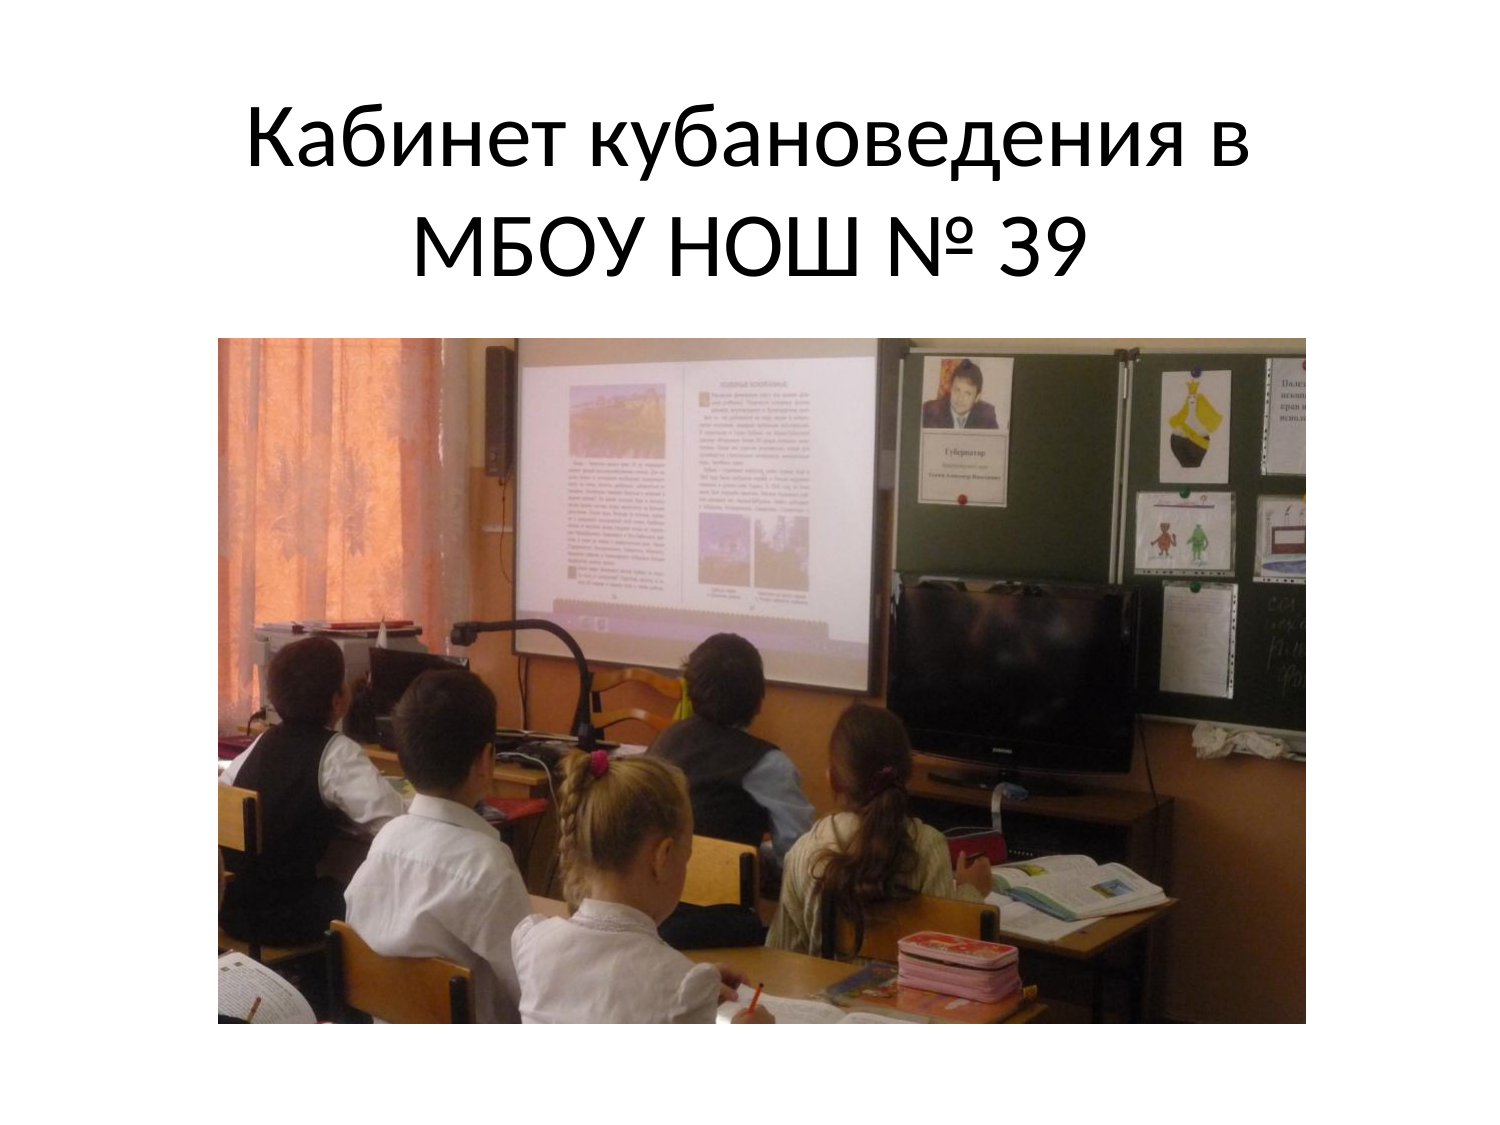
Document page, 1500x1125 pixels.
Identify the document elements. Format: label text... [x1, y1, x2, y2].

picture [218, 337, 1306, 1024]
title Кабинет кубановедения в МБОУ НОШ № З9 [112, 54, 1388, 315]
